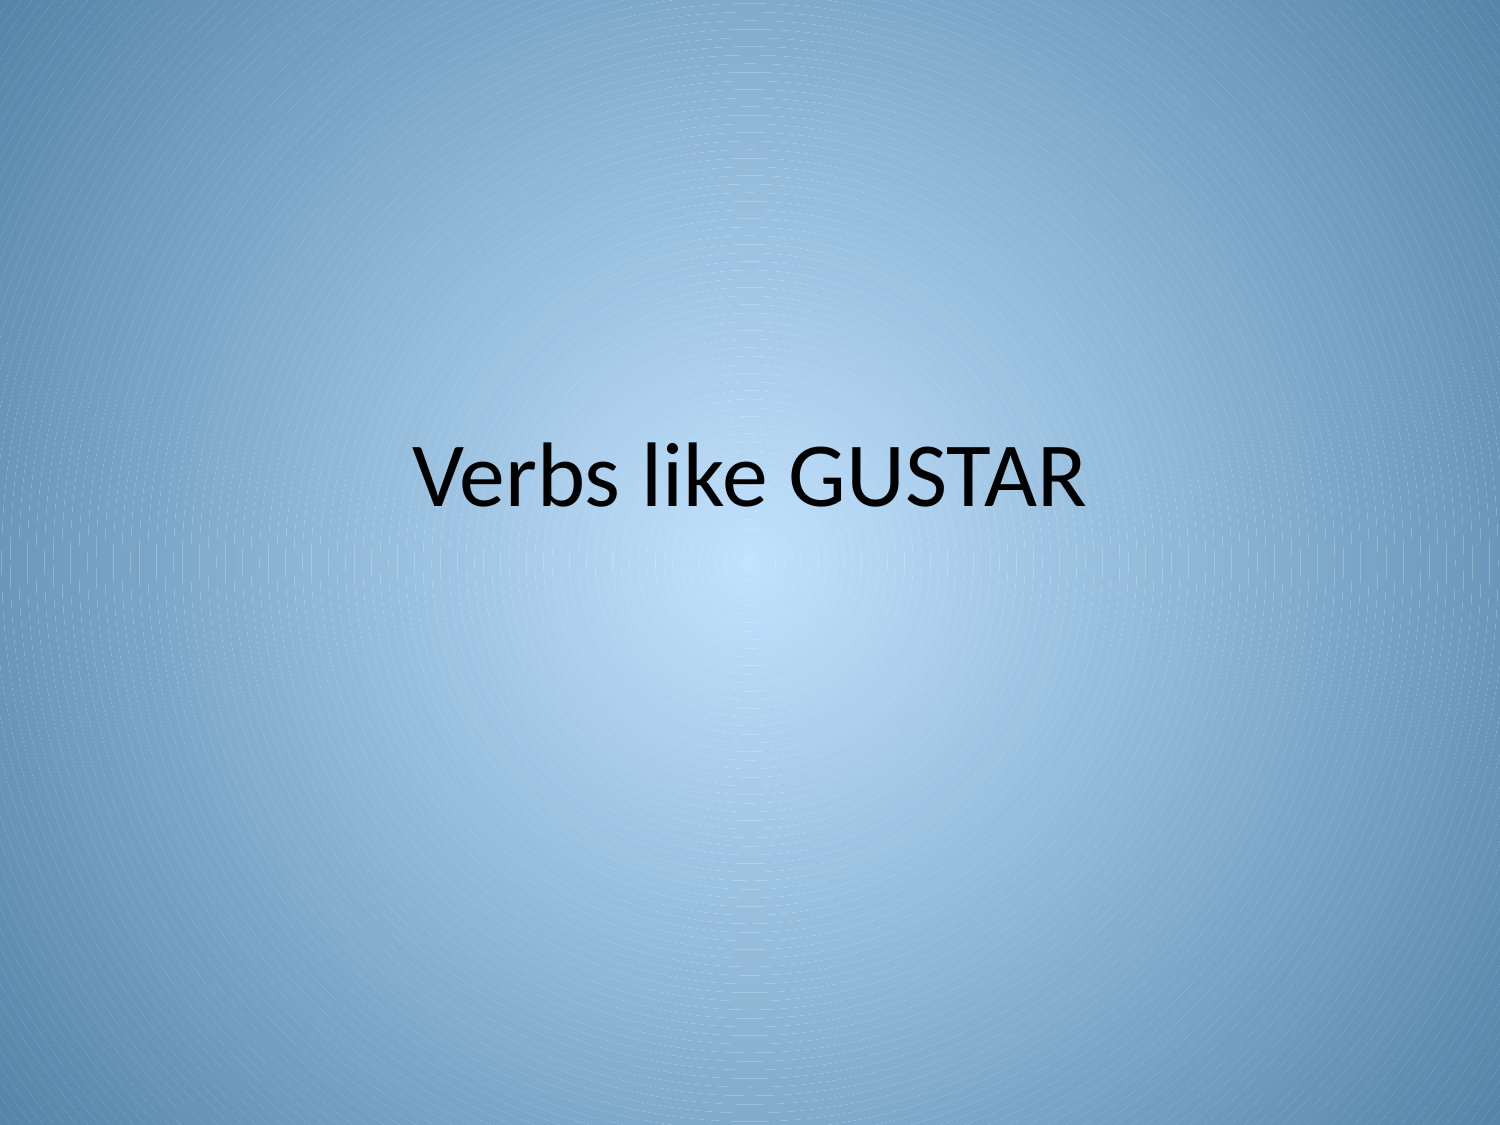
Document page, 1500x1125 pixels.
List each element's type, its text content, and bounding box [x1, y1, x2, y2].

title Verbs like GUSTAR [112, 349, 1388, 591]
